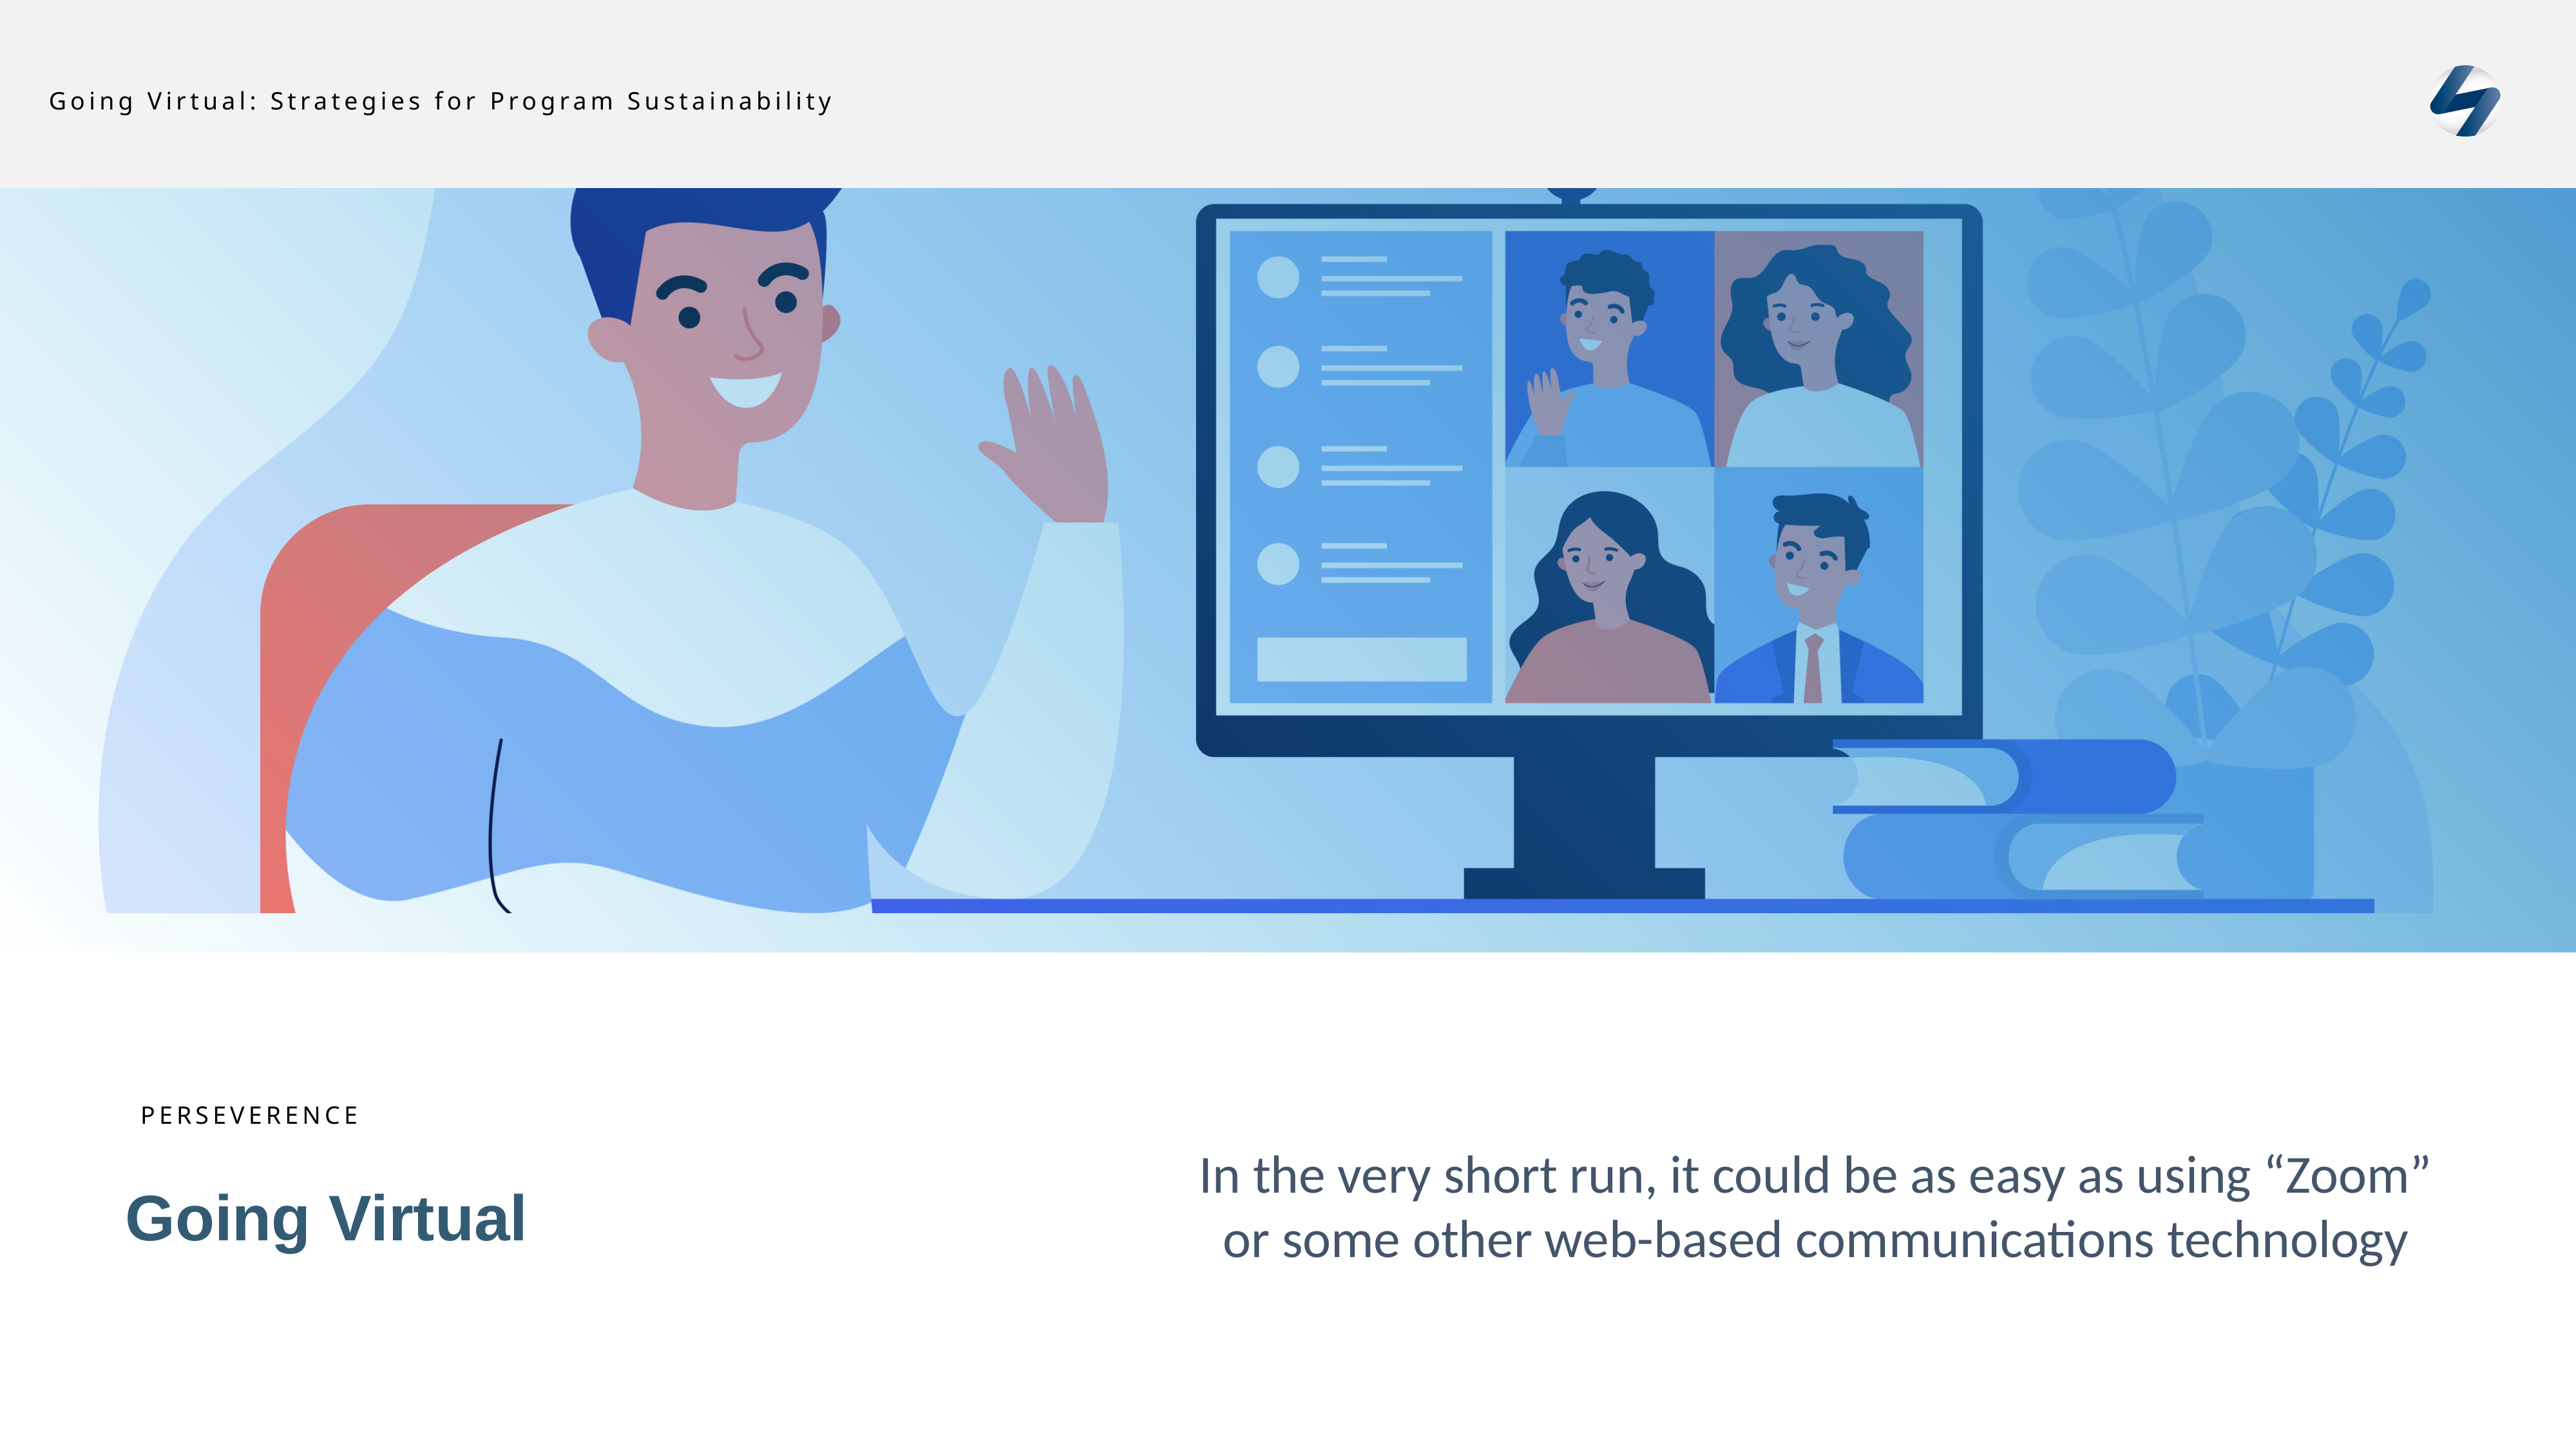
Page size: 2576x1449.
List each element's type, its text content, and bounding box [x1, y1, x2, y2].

text_box [0, 0, 2576, 188]
text_box In the very short run, it could be as easy as using “Zoom” or some other web-based communications technology [1172, 1134, 2461, 1273]
text_box Going Virtual: Strategies for Program Sustainability [39, 81, 842, 120]
text_box [0, 913, 2576, 952]
picture [2429, 65, 2501, 137]
picture [0, 188, 2576, 913]
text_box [115, 1095, 1224, 1259]
